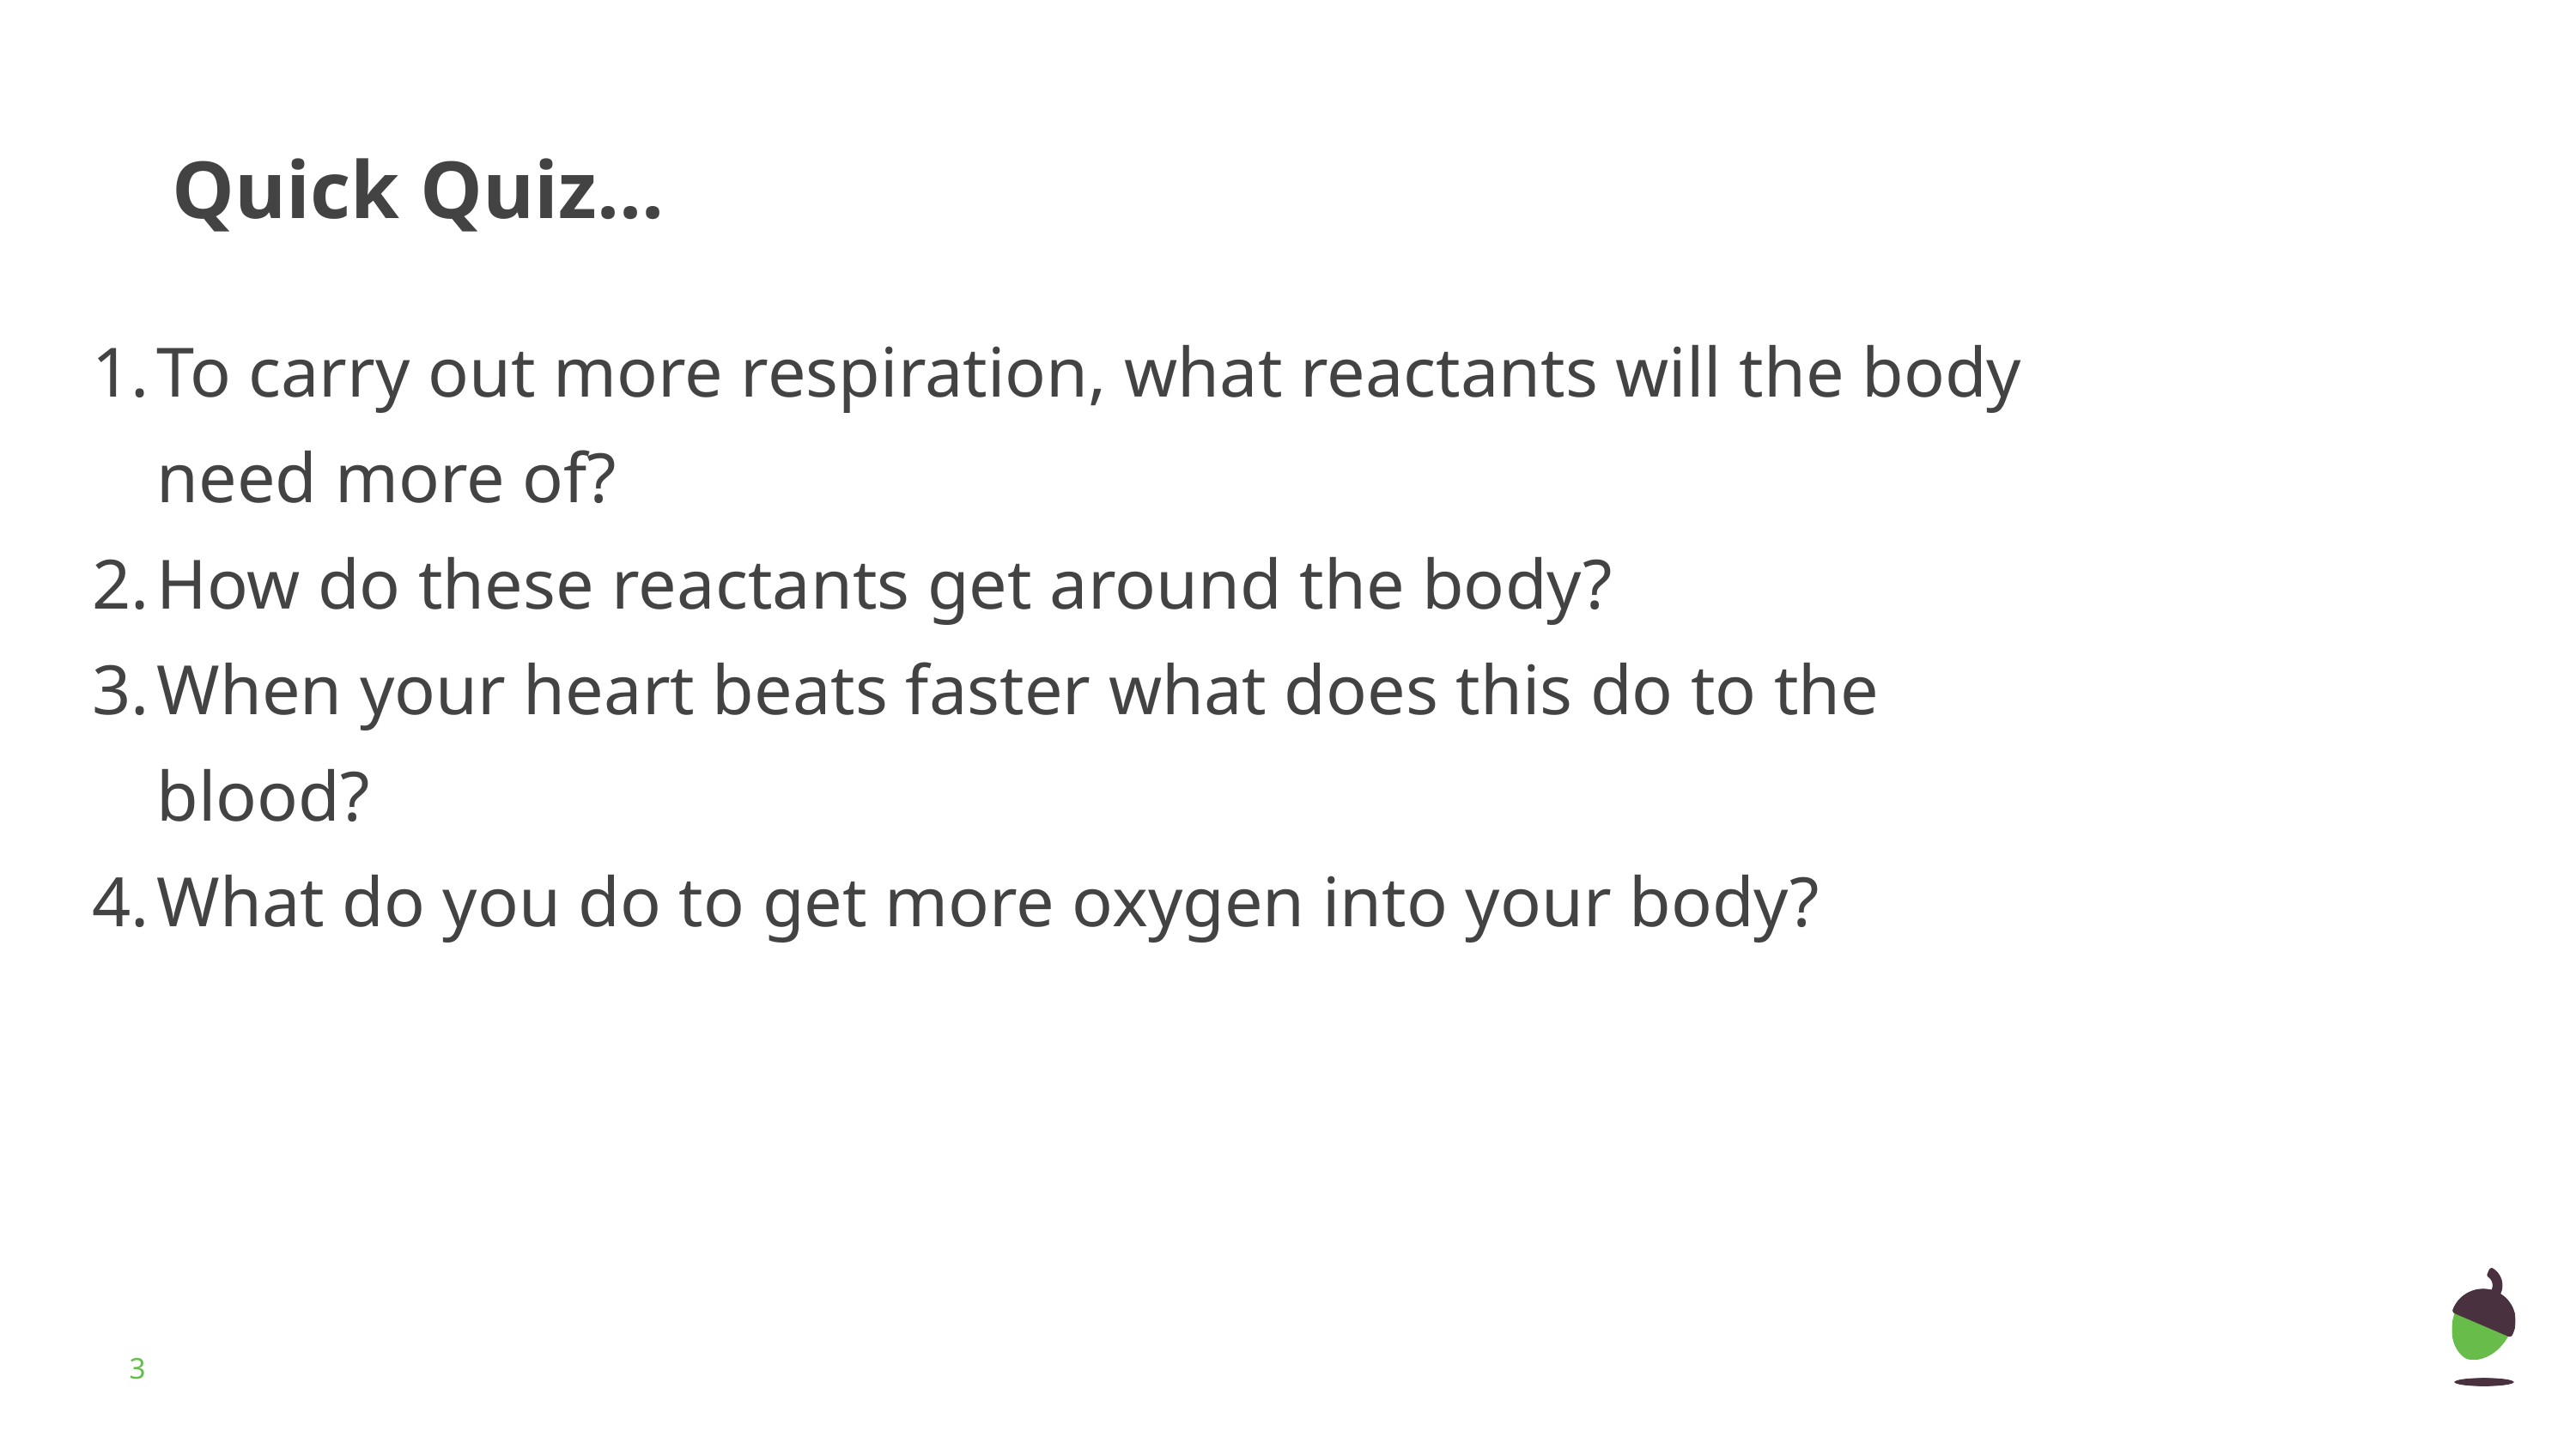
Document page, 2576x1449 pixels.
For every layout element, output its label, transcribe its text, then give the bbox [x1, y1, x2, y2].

title Quick Quiz... [172, 124, 2490, 355]
slide_number ‹#› [129, 1349, 332, 1401]
list To carry out more respiration, what reactants will the body need more of? How do these reactants get around the body? When your heart beats faster what does this do to the blood? What do you do to get more oxygen into your body? [92, 304, 2075, 1144]
picture [2451, 1268, 2516, 1386]
